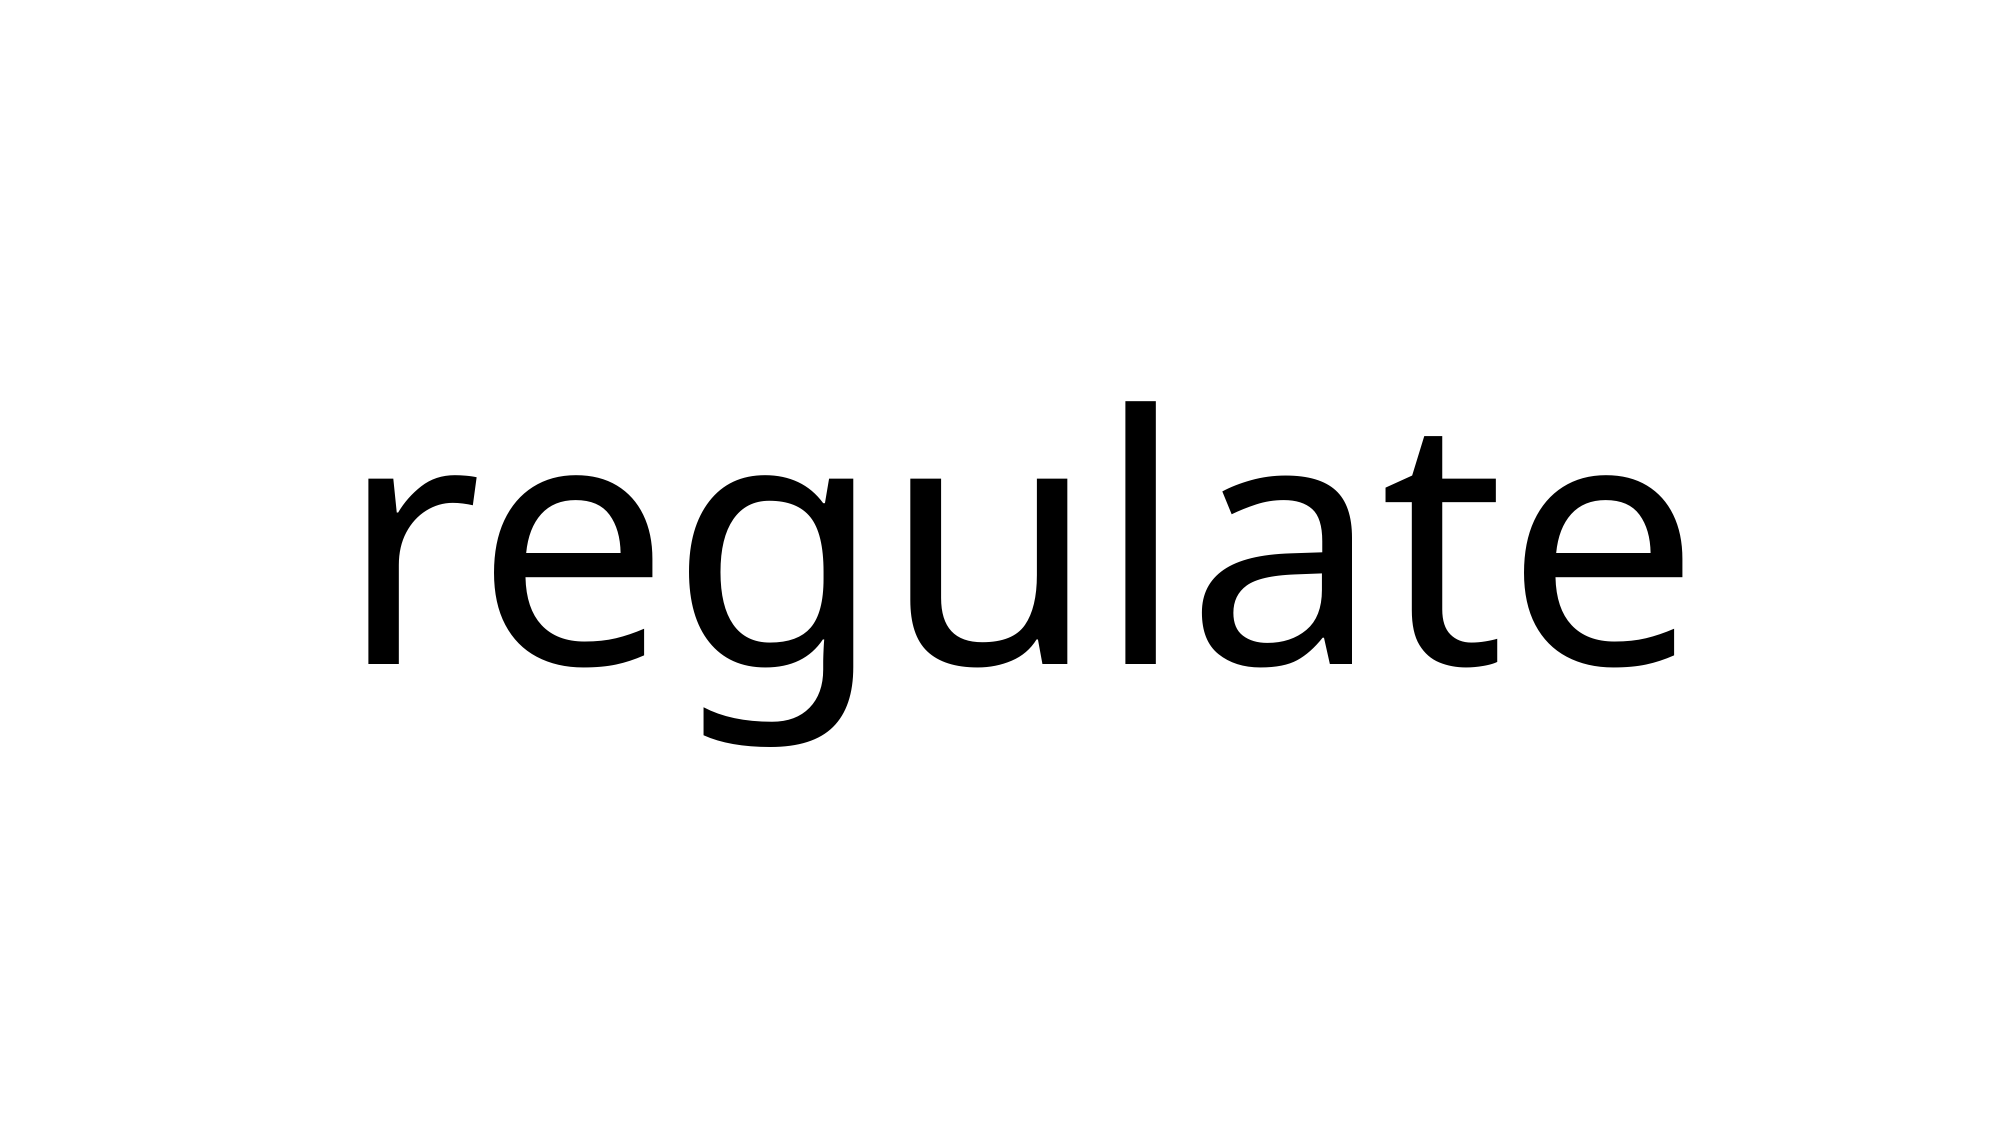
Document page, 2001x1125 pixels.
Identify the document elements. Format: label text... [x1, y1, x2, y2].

text_box regulate [157, 443, 1883, 662]
